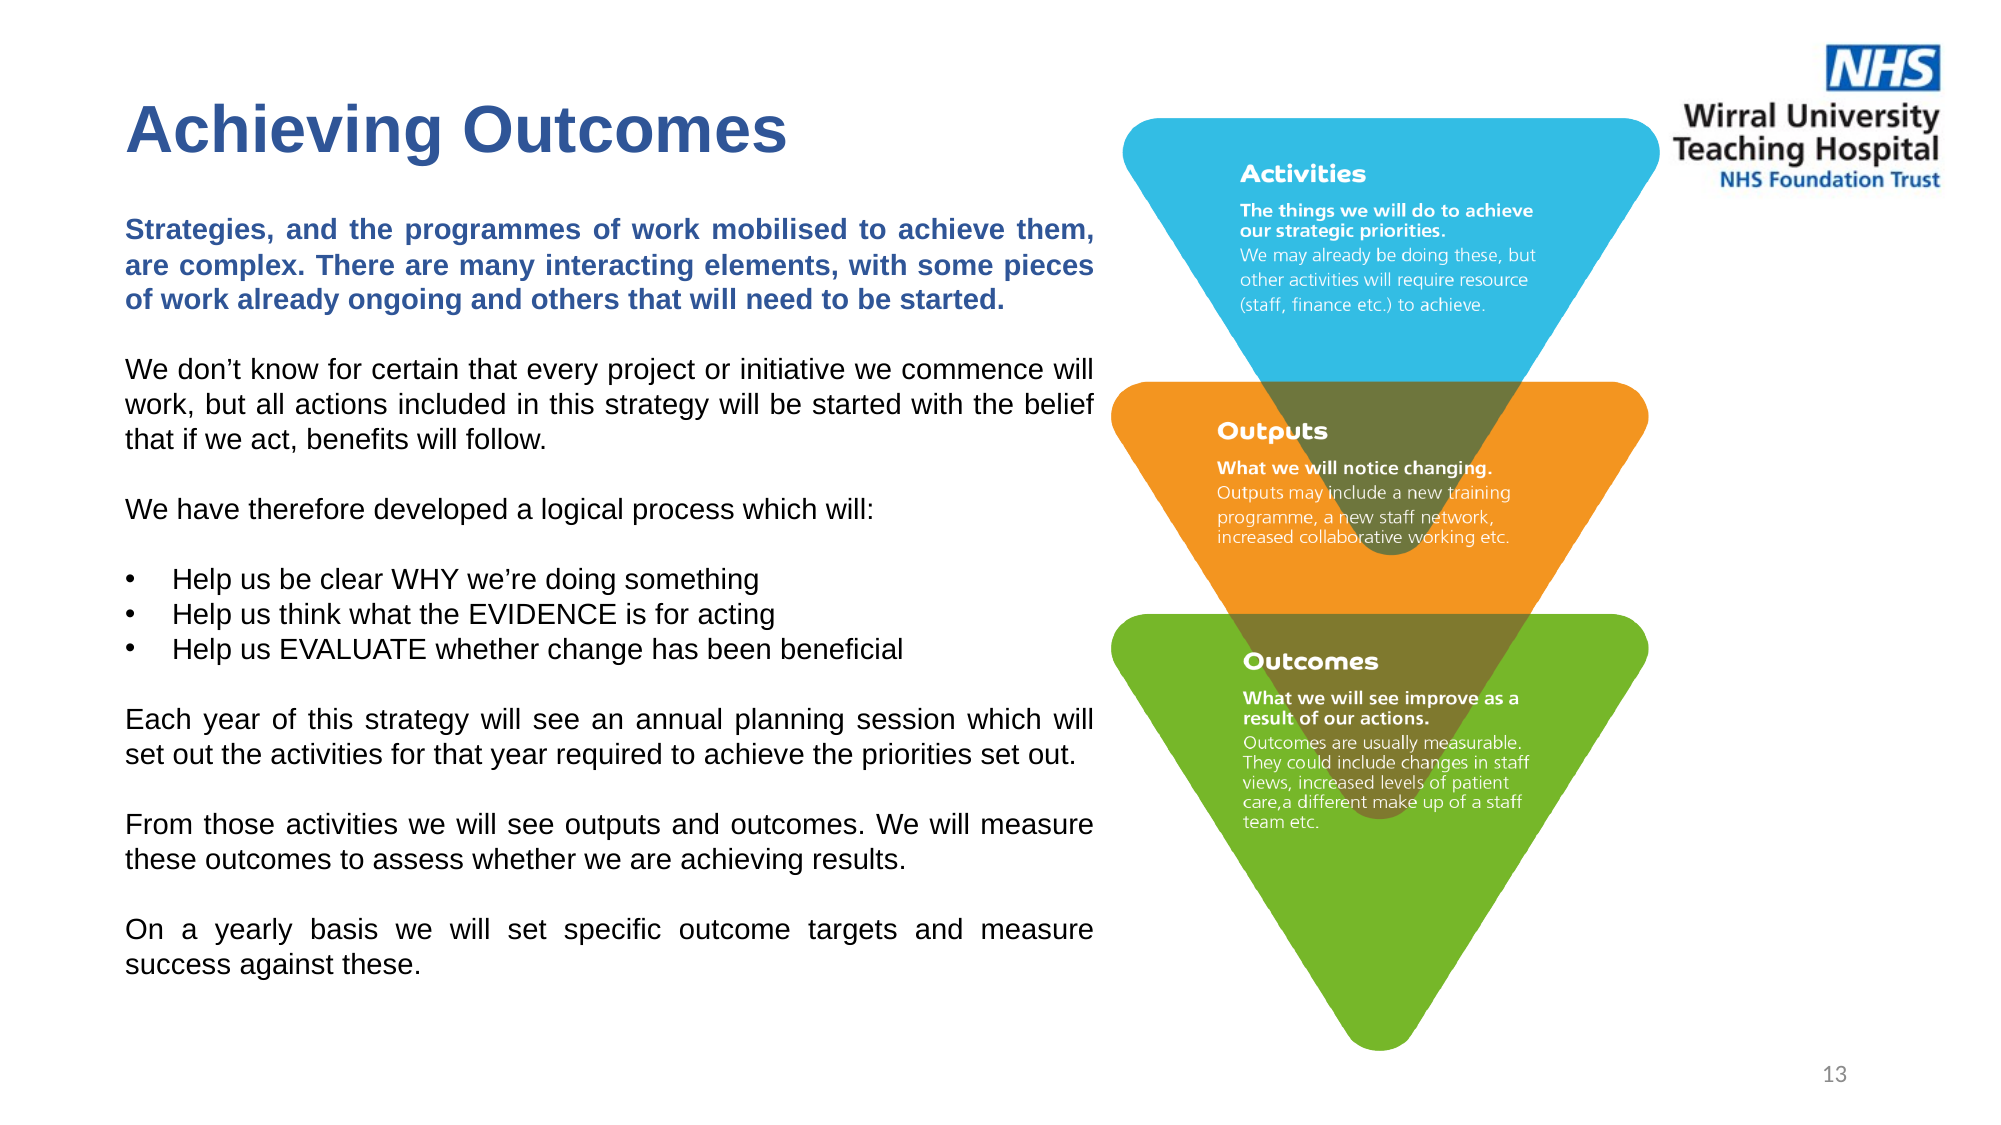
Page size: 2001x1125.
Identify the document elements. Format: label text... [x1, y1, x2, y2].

picture [918, 31, 1955, 1050]
text_box Strategies, and the programmes of work mobilised to achieve them, are complex. There are many interacting elements, with some pieces of work already ongoing and others that will need to be started. We don’t know for certain that every project or initiative we commence will work, but all actions included in this strategy will be started with the belief that if we act, benefits will follow. We have therefore developed a logical process which will: Help us be clear WHY we’re doing something Help us think what the EVIDENCE is for acting Help us EVALUATE whether change has been beneficial Each year of this strategy will see an annual planning session which will set out the activities for that year required to achieve the priorities set out. From those activities we will see outputs and outcomes. We will measure these outcomes to assess whether we are achieving results. On a yearly basis we will set specific outcome targets and measure success against these. [110, 203, 1111, 988]
text_box Achieving Outcomes [110, 86, 1650, 203]
slide_number 13 [1412, 1042, 1863, 1103]
